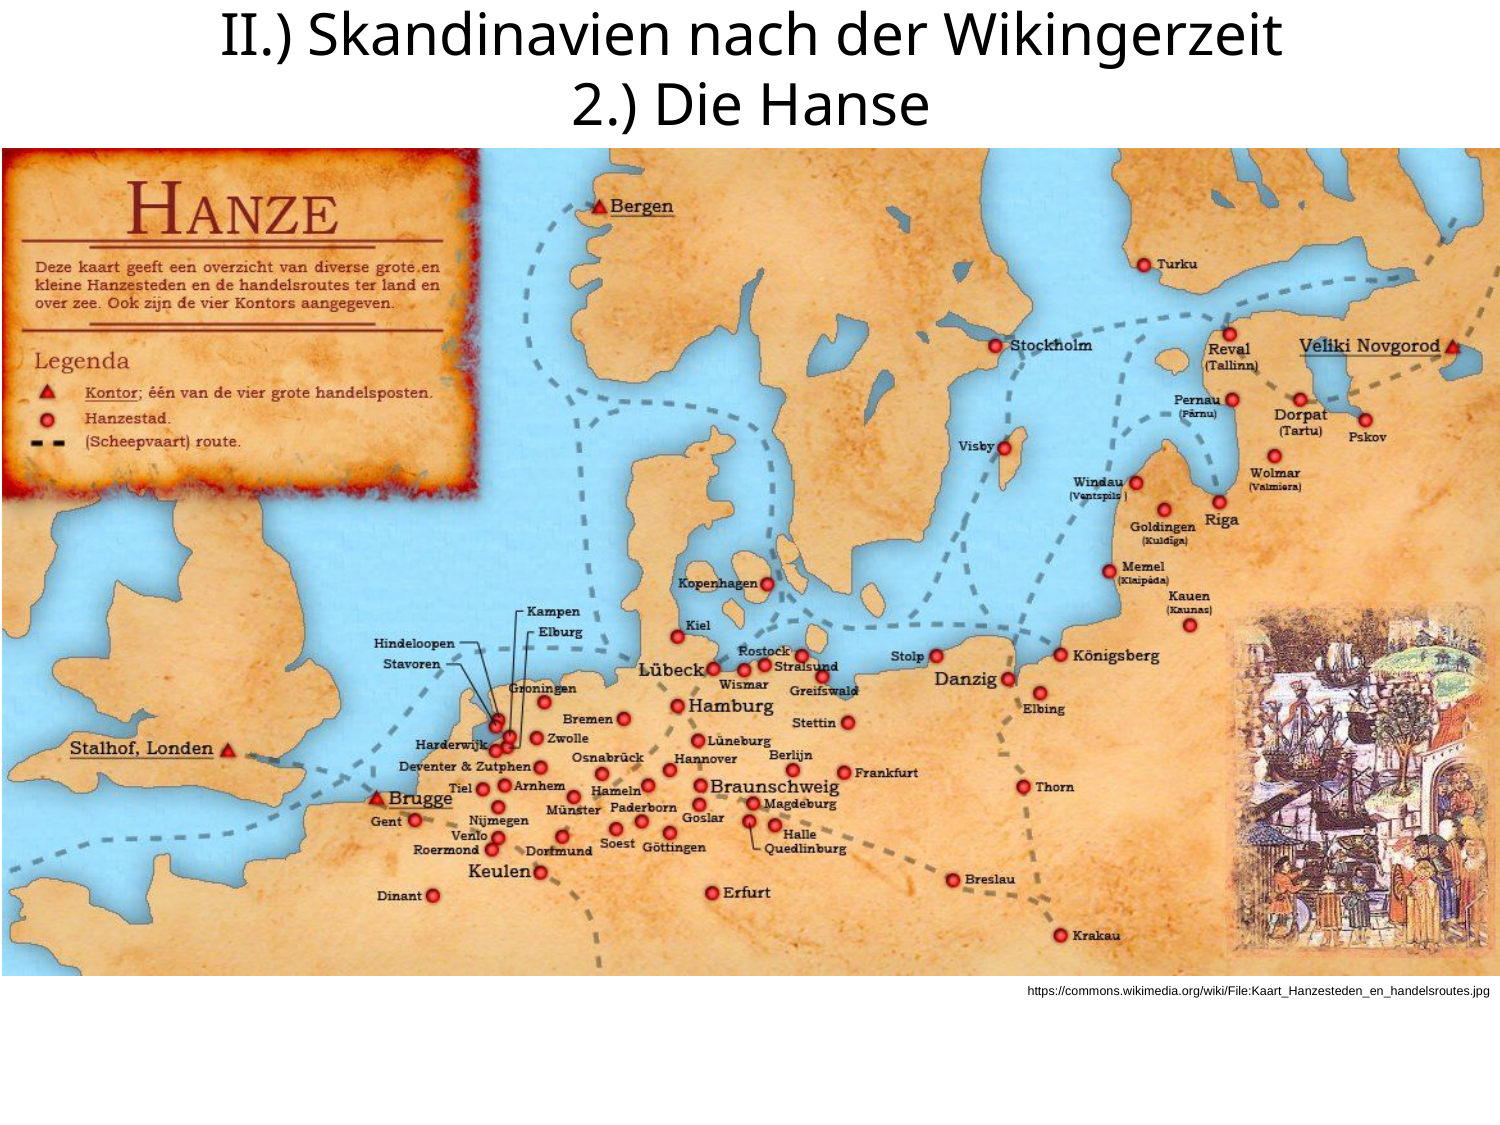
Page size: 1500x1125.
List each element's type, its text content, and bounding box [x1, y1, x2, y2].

text_box https://commons.wikimedia.org/wiki/File:Kaart_Hanzesteden_en_handelsroutes.jpg [1012, 983, 1500, 1005]
picture [2, 148, 1500, 977]
title II.) Skandinavien nach der Wikingerzeit 2.) Die Hanse [76, 0, 1428, 147]
